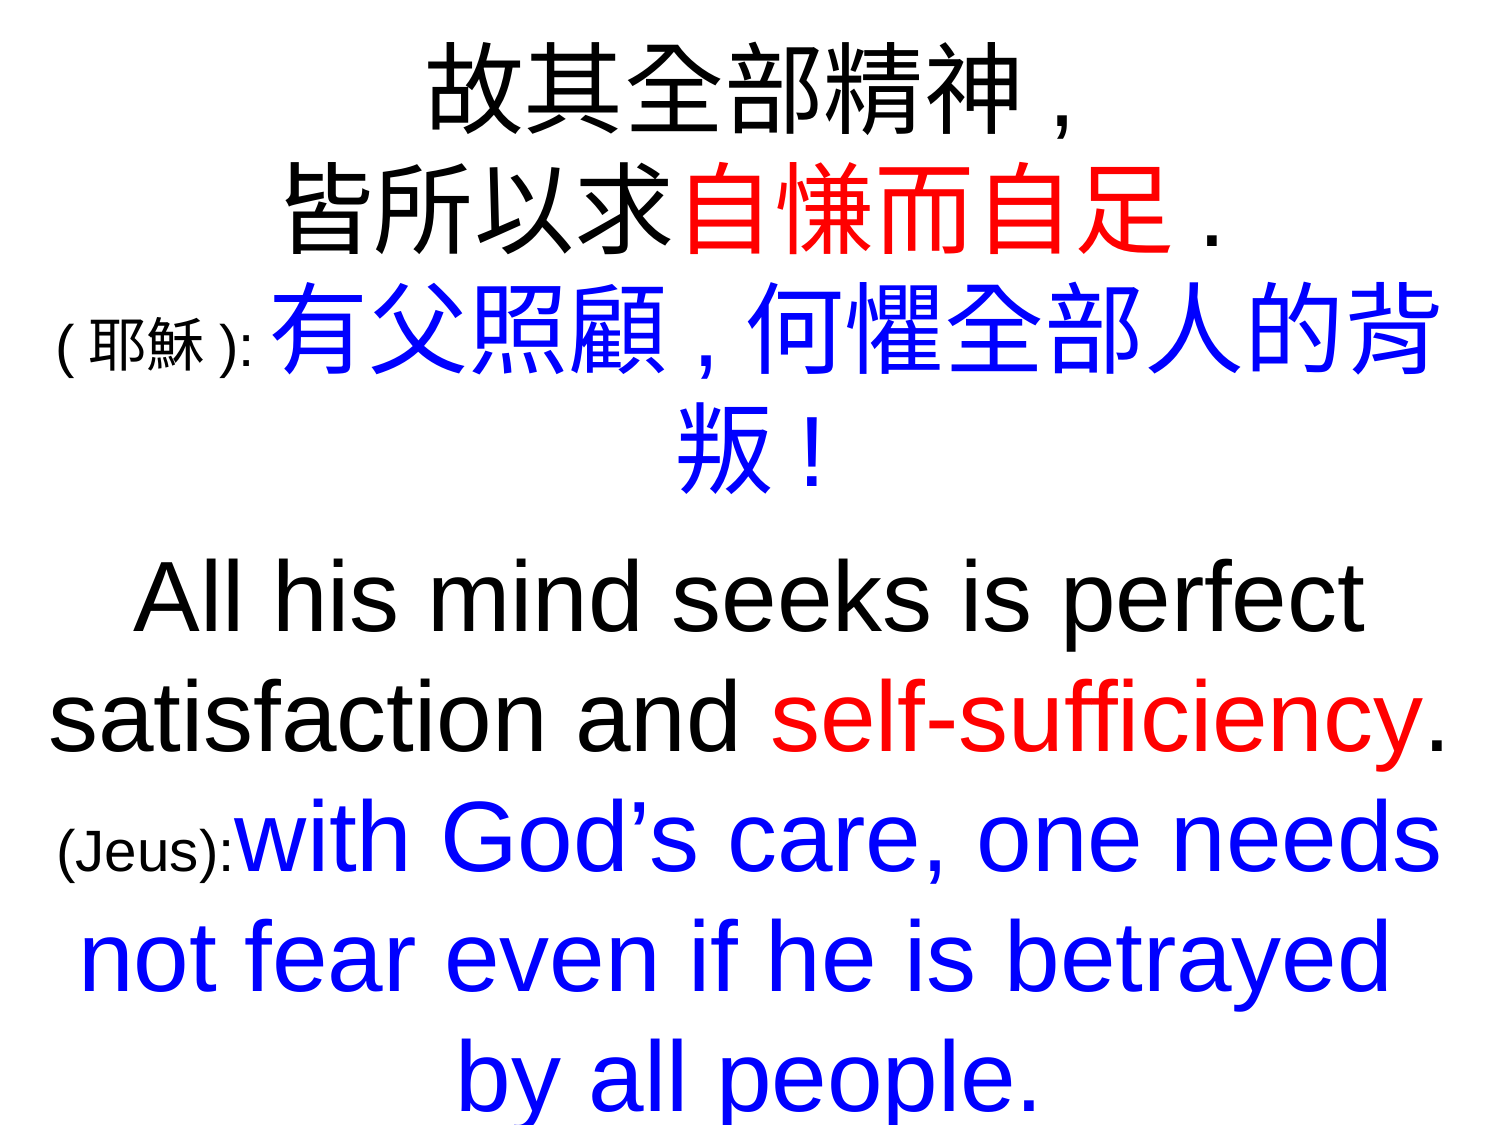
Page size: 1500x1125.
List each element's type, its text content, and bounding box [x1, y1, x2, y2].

subtitle 故其全部精神, 皆所以求自慊而自足. (耶穌):有父照顧,何懼全部人的背叛! All his mind seeks is perfect satisfaction and self-sufficiency. (Jeus):with God’s care, one needs not fear even if he is betrayed by all people. [0, 19, 1500, 1106]
